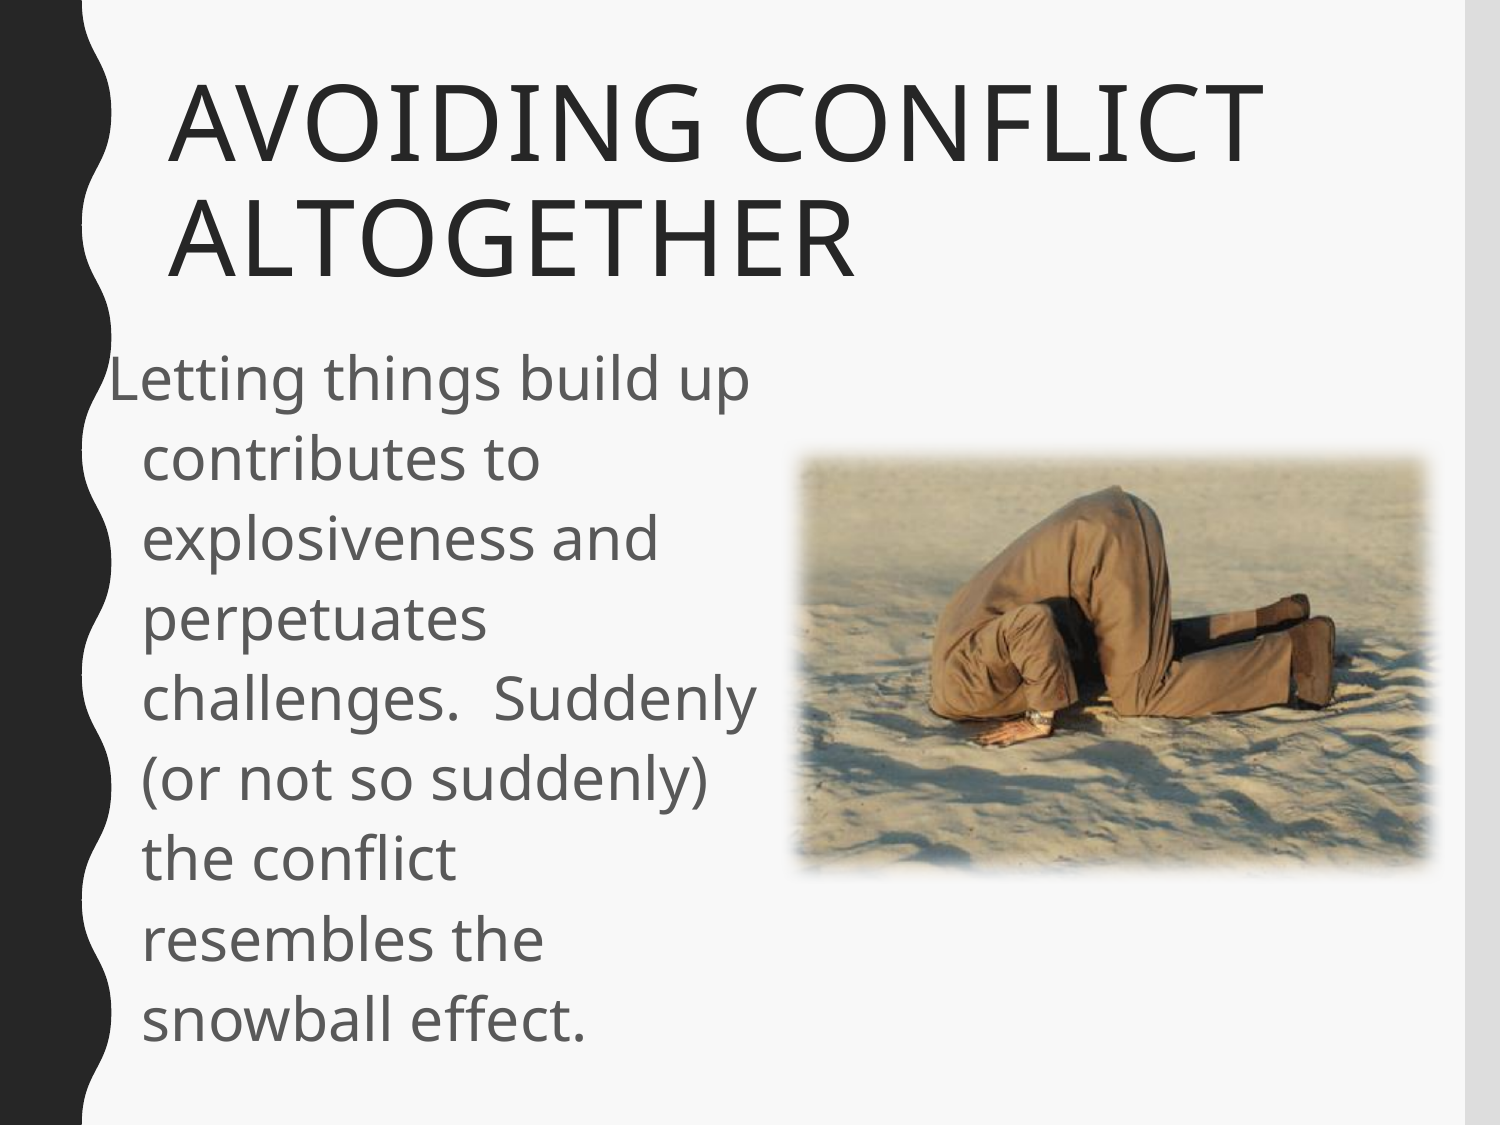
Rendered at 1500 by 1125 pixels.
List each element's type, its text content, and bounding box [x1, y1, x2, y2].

picture [780, 437, 1446, 885]
list Letting things build up contributes to explosiveness and perpetuates challenges. Suddenly (or not so suddenly) the conflict resembles the snowball effect. [92, 324, 781, 1068]
title Avoiding Conflict Altogether [154, 62, 1407, 308]
